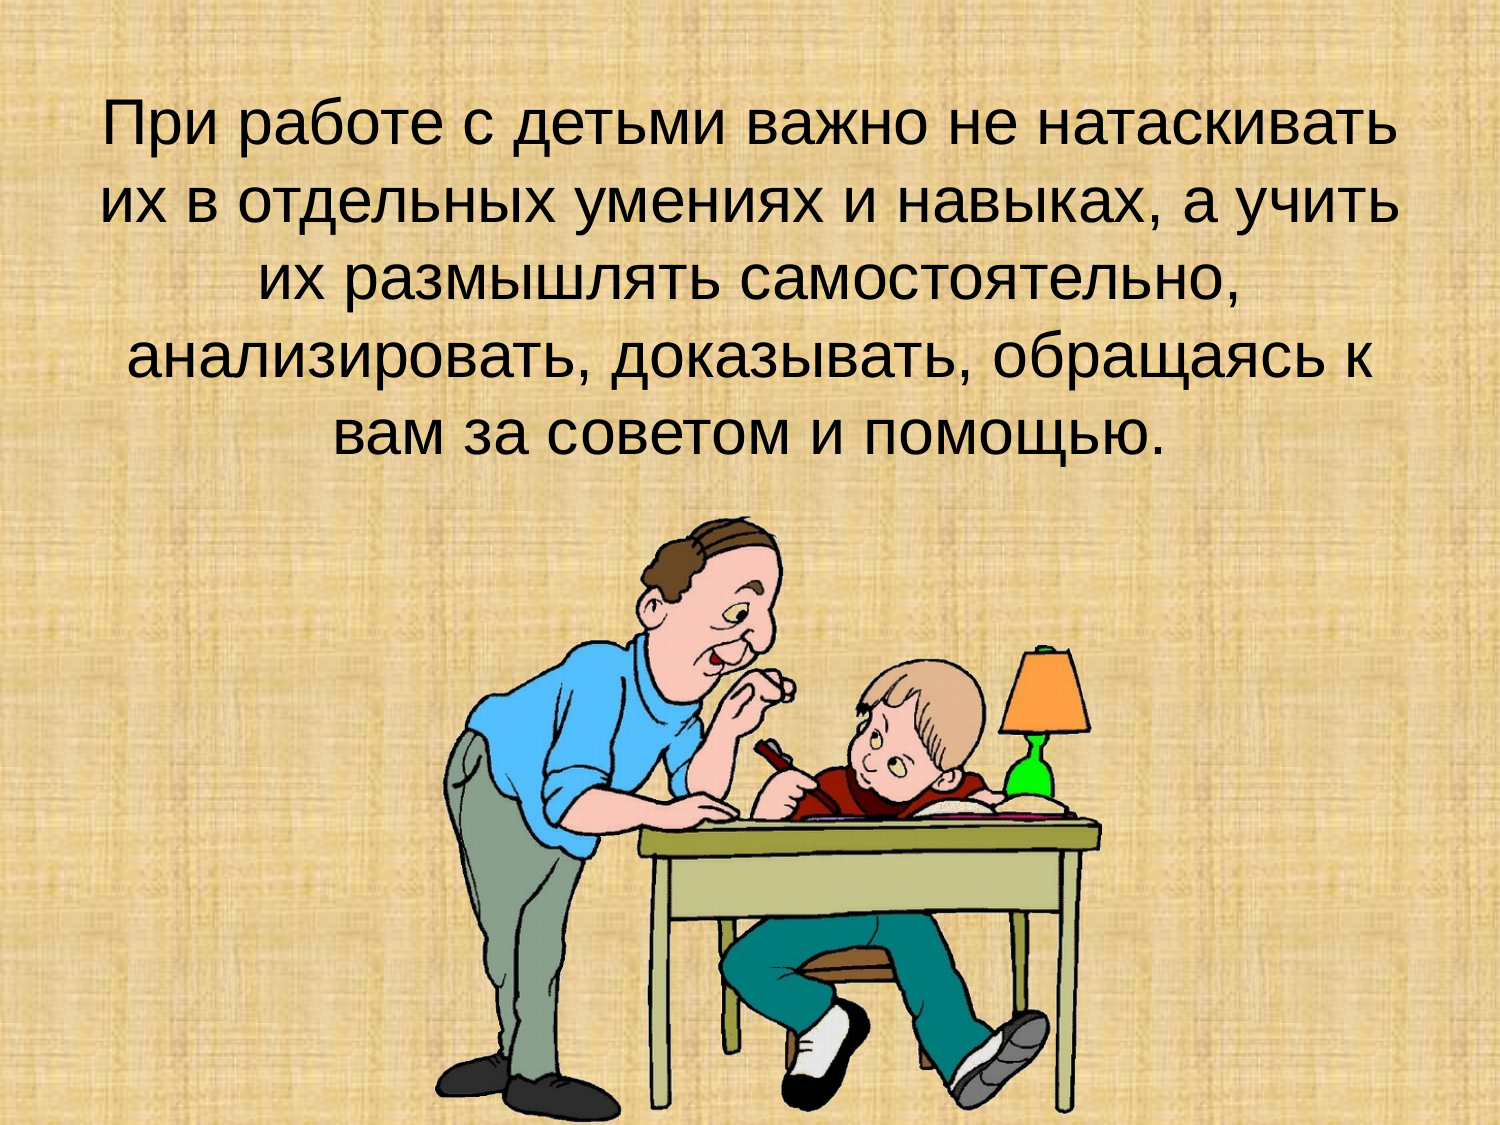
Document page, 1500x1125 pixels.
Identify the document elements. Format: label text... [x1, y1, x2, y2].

title При работе с детьми важно не натаскивать их в отдельных умениях и навыках, а учить их размышлять самостоятельно, анализировать, доказывать, обращаясь к вам за советом и помощью. [75, 45, 1425, 598]
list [433, 513, 1102, 1125]
picture [0, 0, 1500, 1125]
